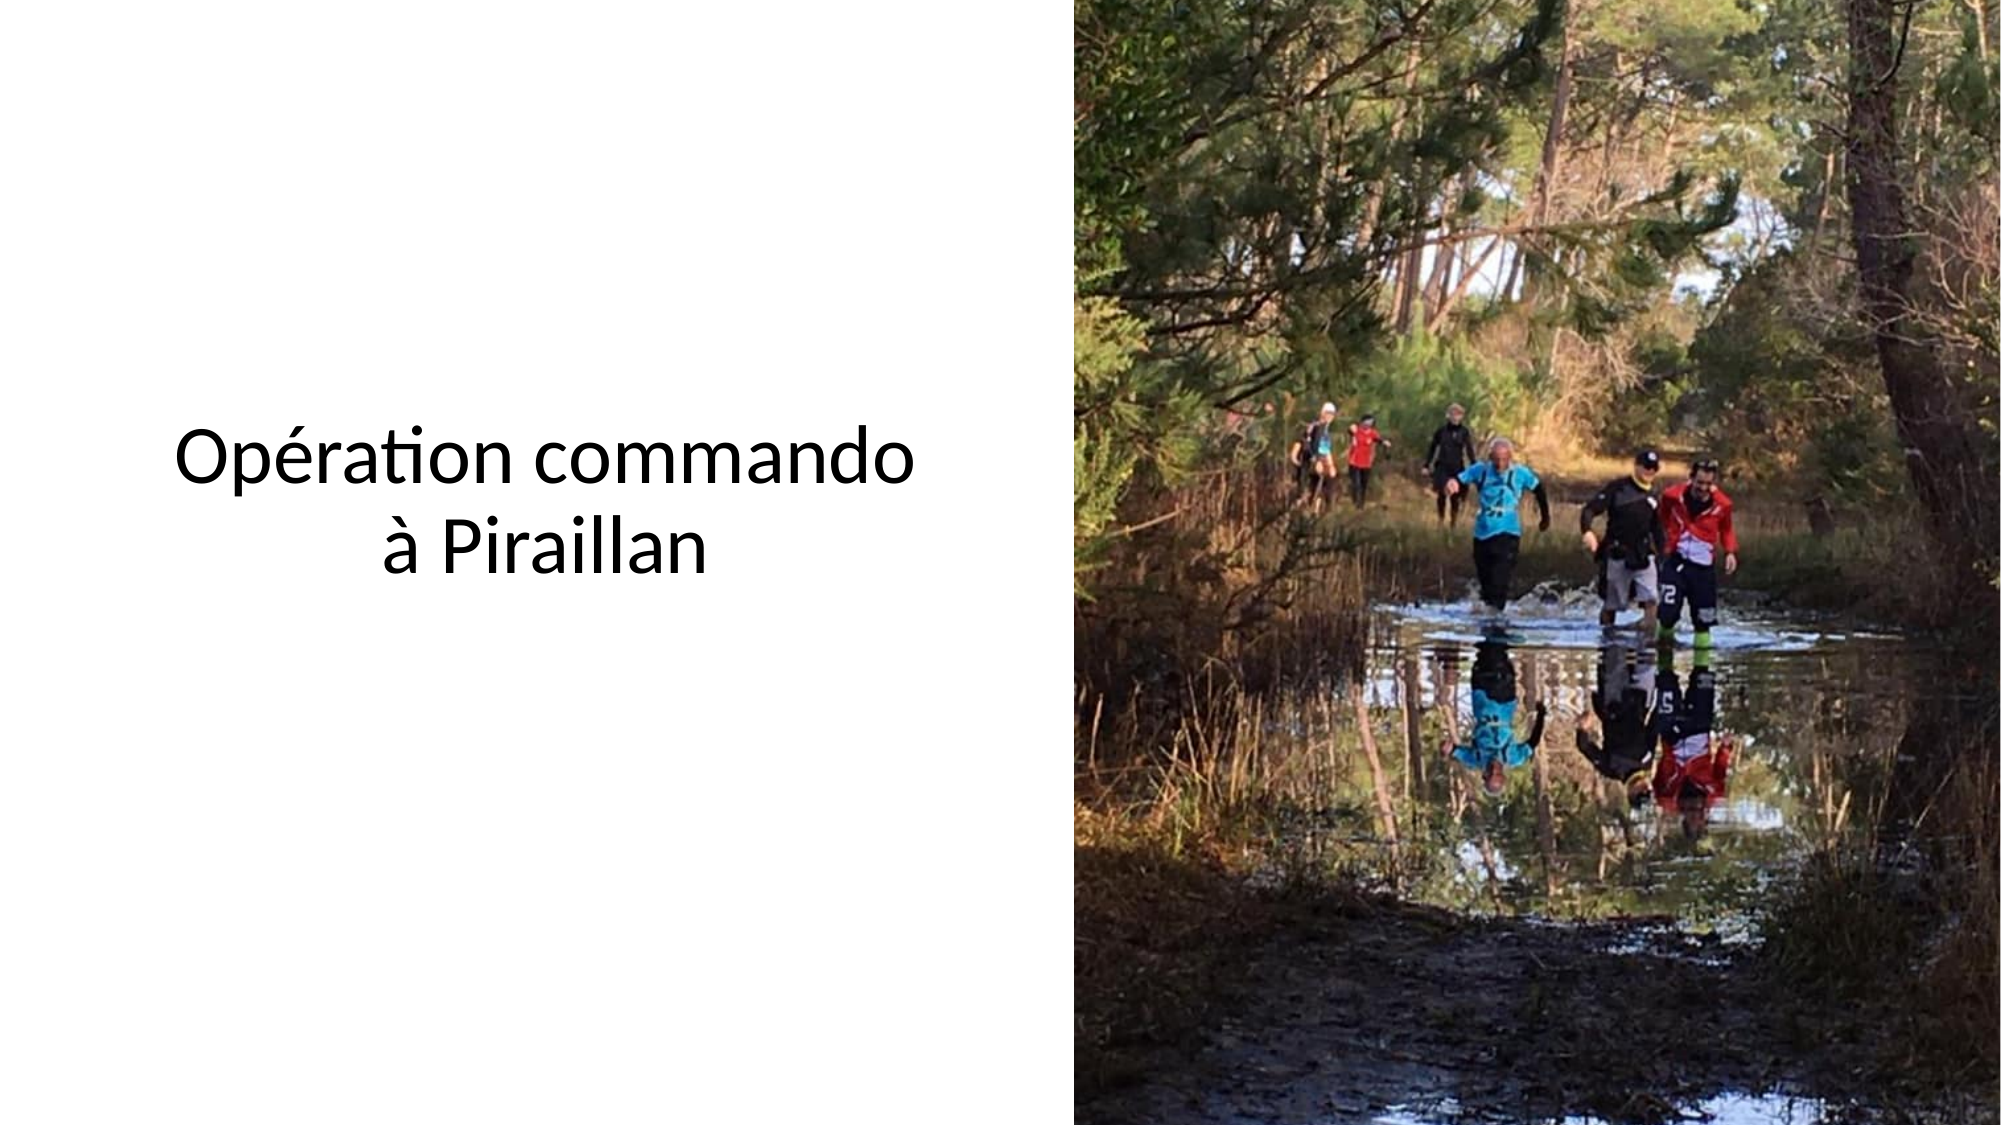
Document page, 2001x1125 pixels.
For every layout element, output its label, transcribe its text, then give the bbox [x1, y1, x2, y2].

title Opération commando à Piraillan [154, 393, 937, 611]
picture [1009, 0, 2001, 1125]
